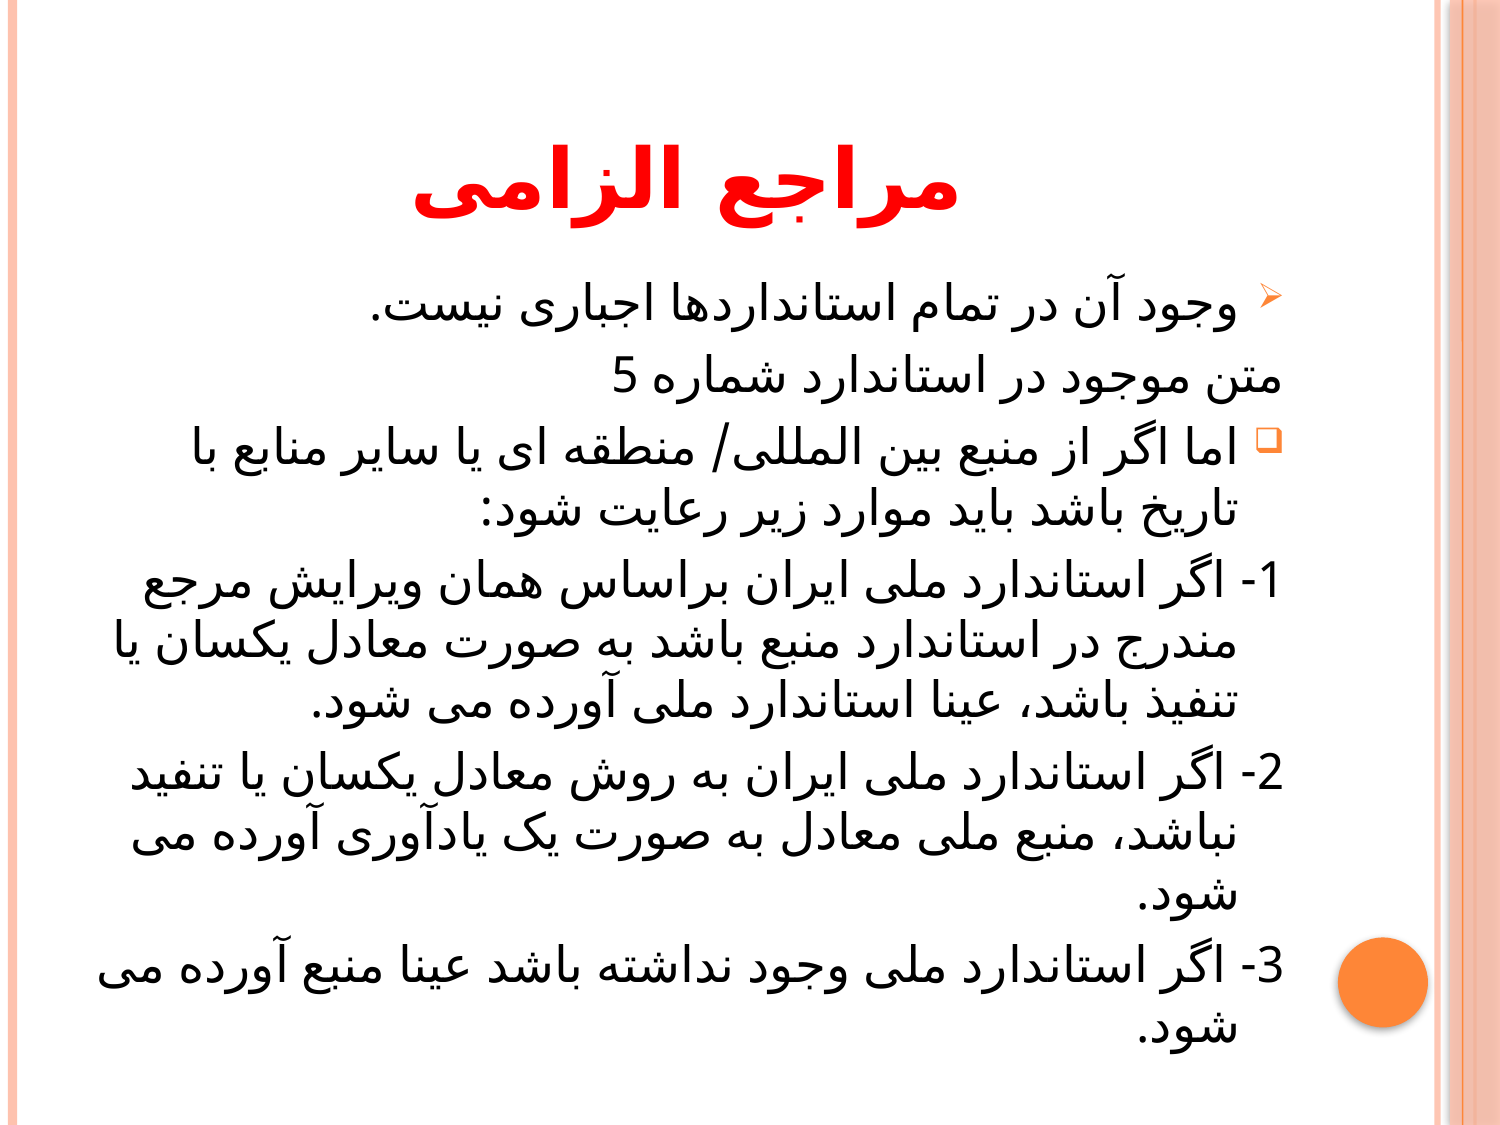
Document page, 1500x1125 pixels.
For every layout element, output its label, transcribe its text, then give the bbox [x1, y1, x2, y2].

list وجود آن در تمام استانداردها اجباری نیست. متن موجود در استاندارد شماره 5 اما اگر از منبع بین المللی/ منطقه ای یا سایر منابع با تاریخ باشد باید موارد زیر رعایت شود: 1- اگر استاندارد ملی ایران براساس همان ویرایش مرجع مندرج در استاندارد منبع باشد به صورت معادل یکسان یا تنفیذ باشد، عینا استاندارد ملی آورده می شود. 2- اگر استاندارد ملی ایران به روش معادل یکسان یا تنفید نباشد، منبع ملی معادل به صورت یک یادآوری آورده می شود. 3- اگر استاندارد ملی وجود نداشته باشد عینا منبع آورده می شود. [75, 262, 1300, 1062]
title مراجع الزامی [75, 45, 1300, 233]
